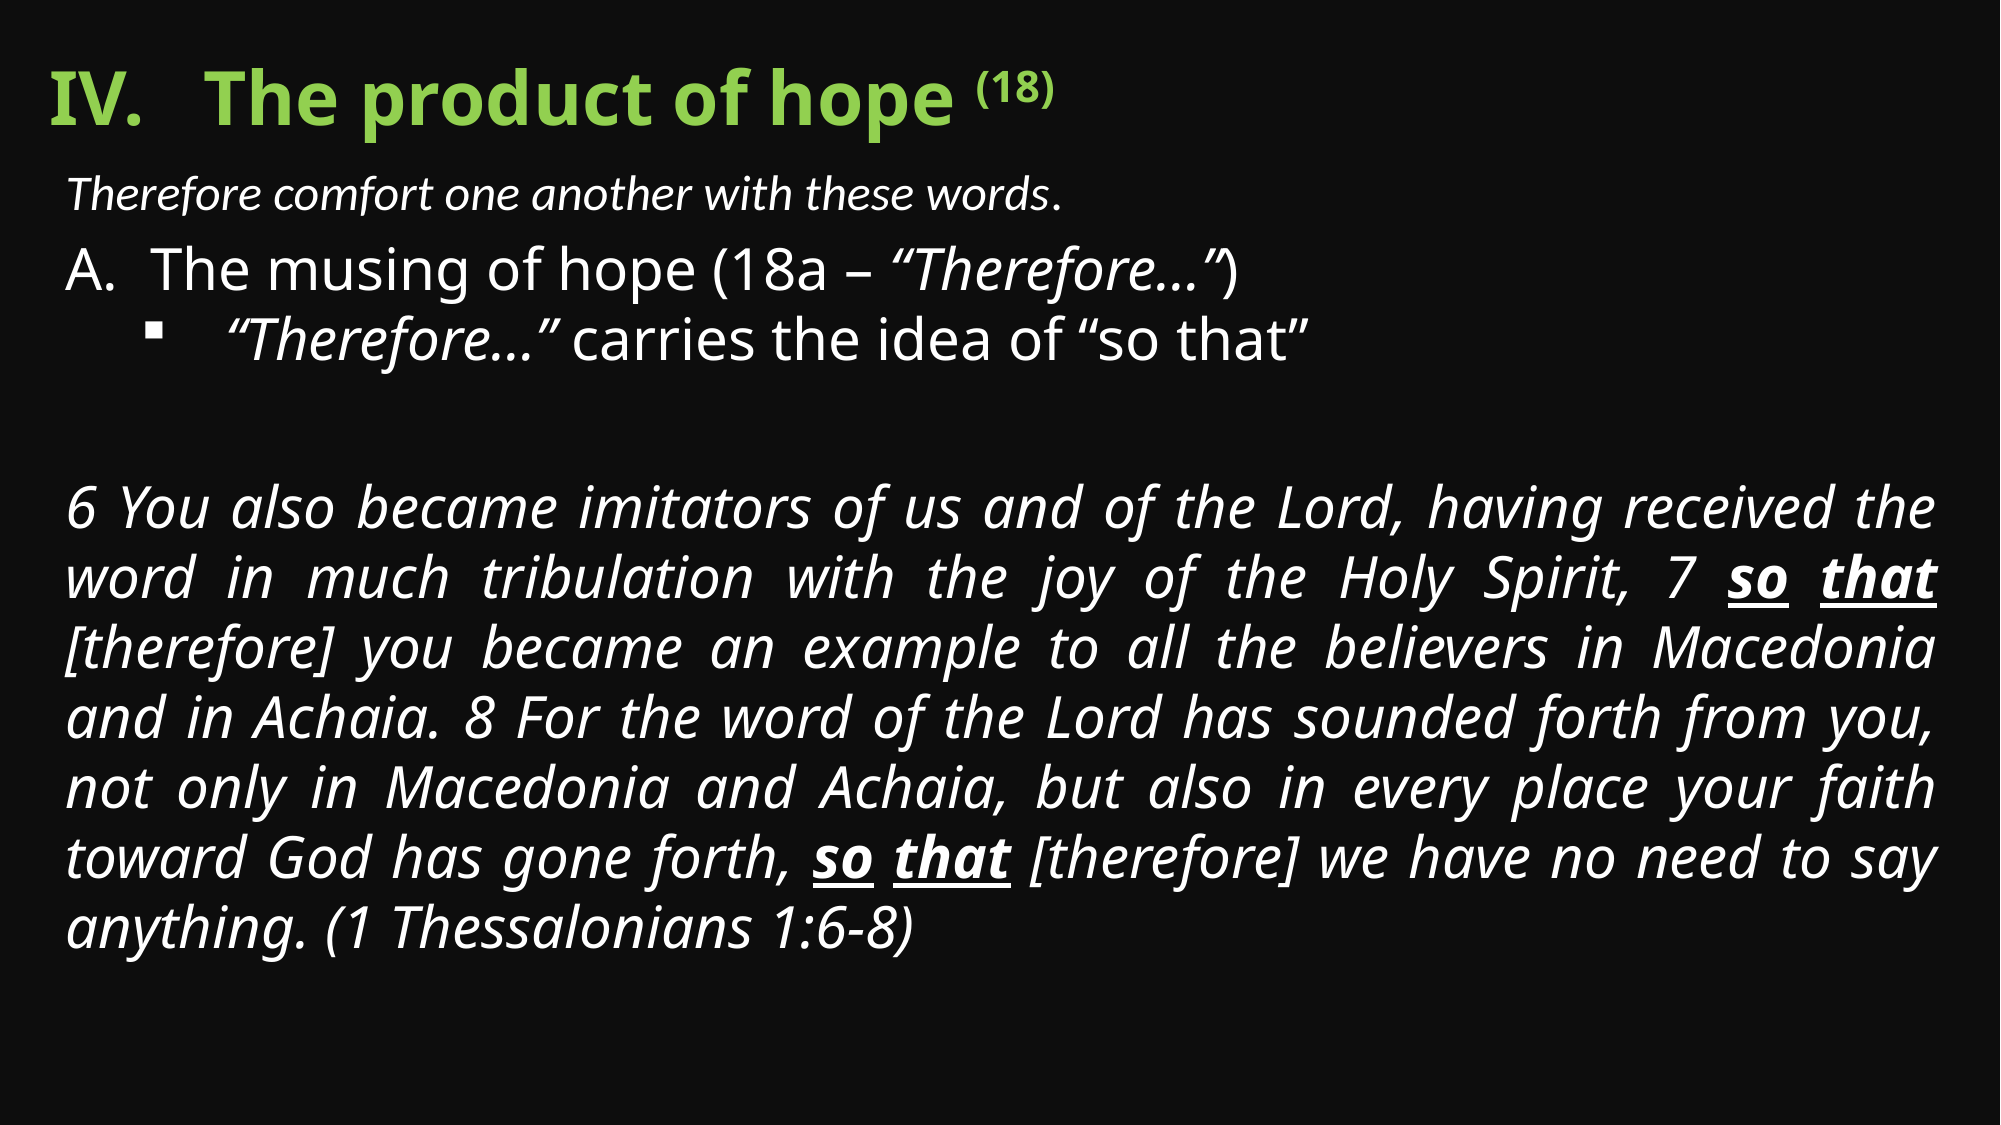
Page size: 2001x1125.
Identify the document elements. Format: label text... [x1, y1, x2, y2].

text_box 6 You also became imitators of us and of the Lord, having received the word in much tribulation with the joy of the Holy Spirit, 7 so that [therefore] you became an example to all the believers in Macedonia and in Achaia. 8 For the word of the Lord has sounded forth from you, not only in Macedonia and Achaia, but also in every place your faith toward God has gone forth, so that [therefore] we have no need to say anything. (1 Thessalonians 1:6-8) [50, 463, 1953, 968]
subtitle IV. The product of hope (18) [34, 42, 1951, 184]
text_box Therefore comfort one another with these words. [50, 152, 1953, 228]
text_box The musing of hope (18a – “Therefore…”) “Therefore…” carries the idea of “so that” [50, 225, 1865, 380]
